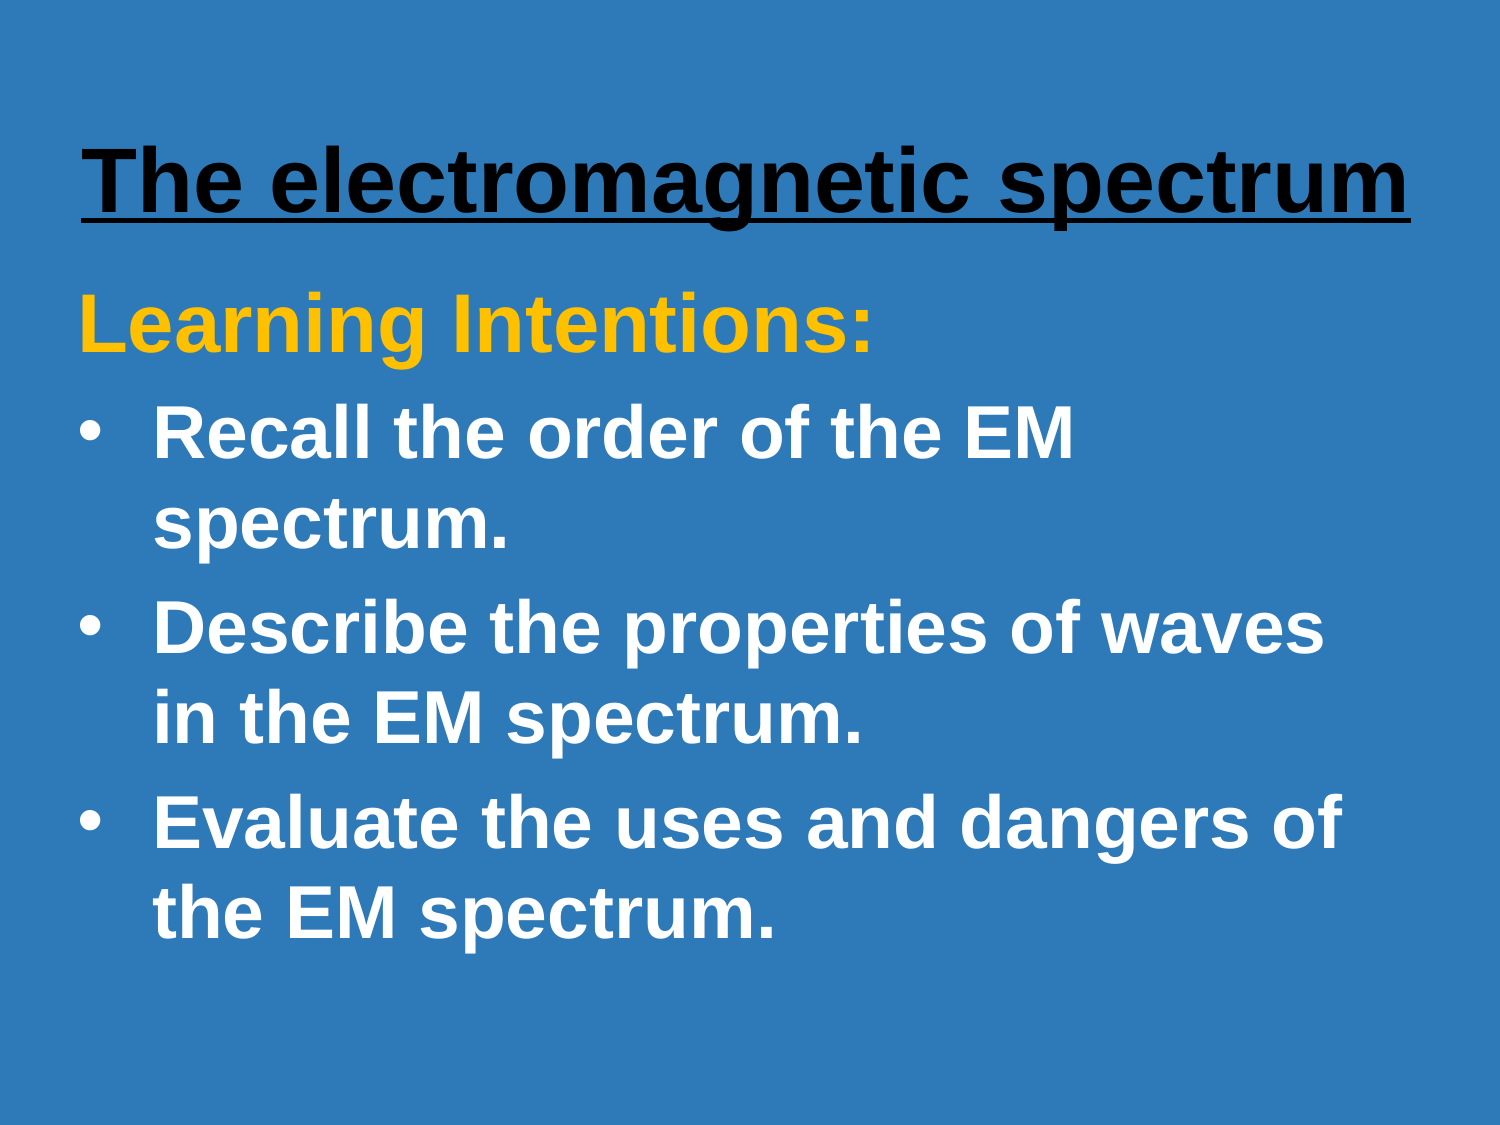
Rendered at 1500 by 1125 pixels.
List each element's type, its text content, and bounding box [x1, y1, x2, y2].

text_box Learning Intentions: Recall the order of the EM spectrum. Describe the properties of waves in the EM spectrum. Evaluate the uses and dangers of the EM spectrum. [62, 261, 1424, 1013]
text_box The electromagnetic spectrum [0, 113, 1497, 244]
